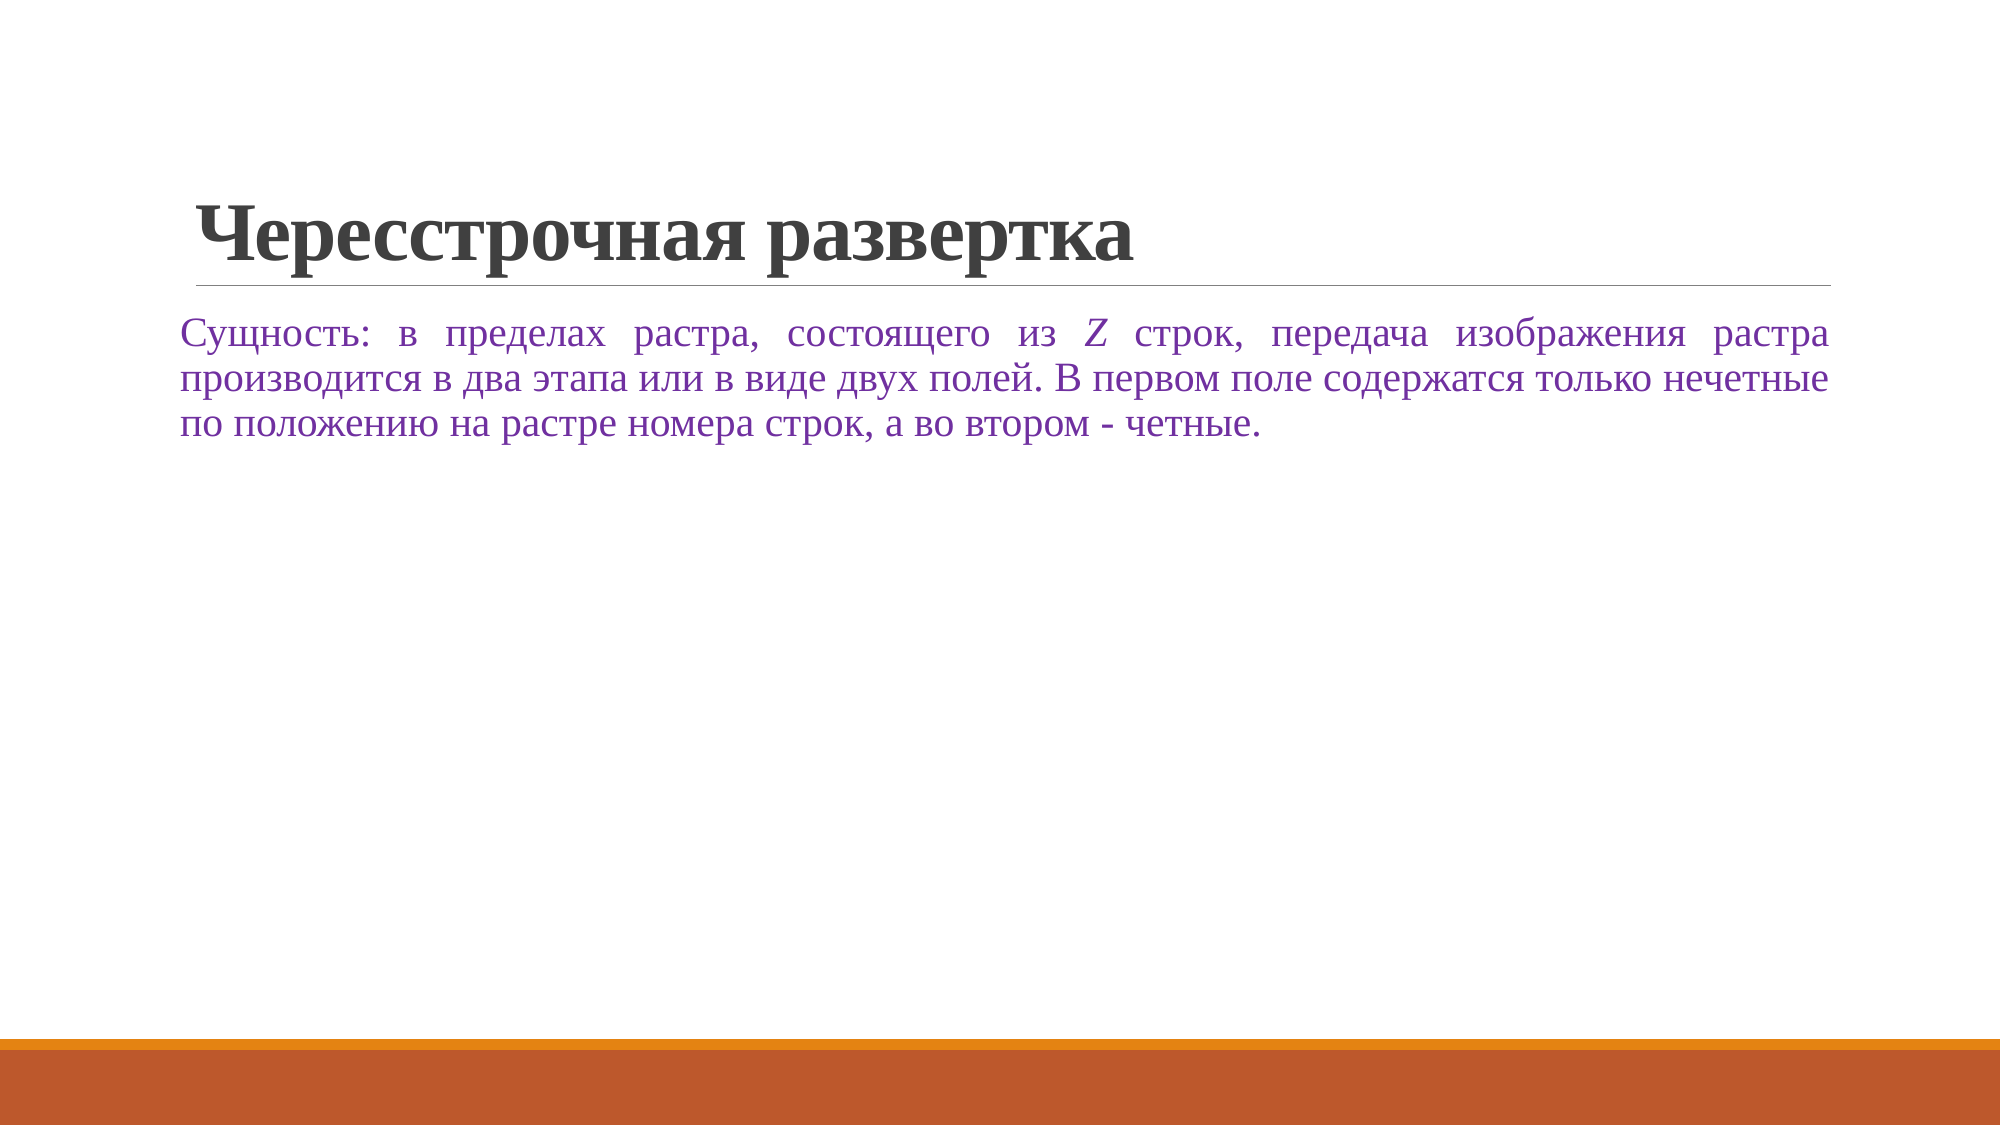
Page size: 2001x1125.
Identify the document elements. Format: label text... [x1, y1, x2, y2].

title Чересстрочная развертка [180, 47, 1830, 285]
list Сущность: в пределах растра, состоящего из Z строк, передача изображения растра производится в два этапа или в виде двух полей. В первом поле содержатся только нечетные по положению на растре номера строк, а во втором - четные. [180, 302, 1830, 963]
